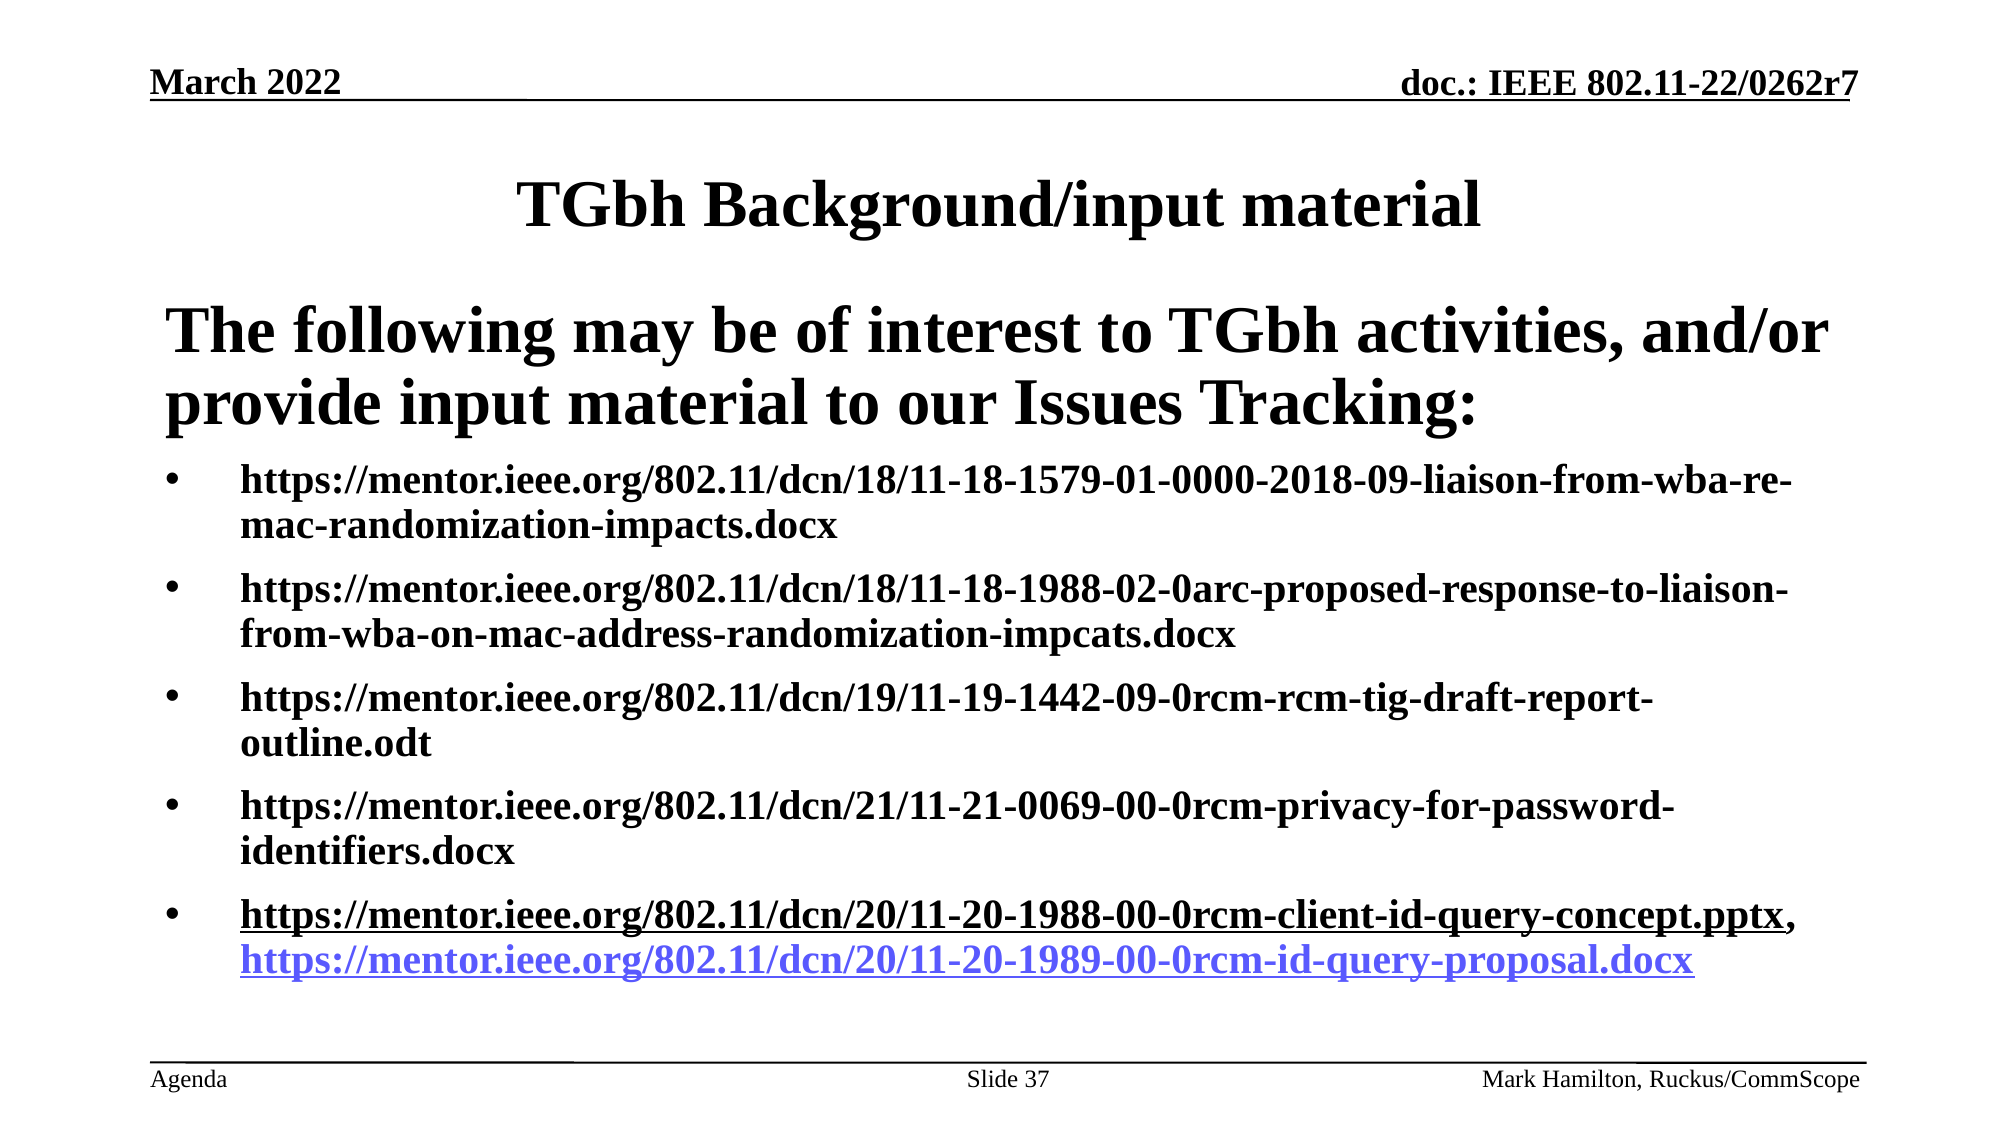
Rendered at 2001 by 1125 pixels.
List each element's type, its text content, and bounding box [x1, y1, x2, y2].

slide_number Slide 37 [950, 1061, 1067, 1123]
list The following may be of interest to TGbh activities, and/or provide input material to our Issues Tracking: https://mentor.ieee.org/802.11/dcn/18/11-18-1579-01-0000-2018-09-liaison-from-wba-re-mac-randomization-impacts.docx https://mentor.ieee.org/802.11/dcn/18/11-18-1988-02-0arc-proposed-response-to-liaison-from-wba-on-mac-address-randomization-impcats.docx https://mentor.ieee.org/802.11/dcn/19/11-19-1442-09-0rcm-rcm-tig-draft-report-outline.odt https://mentor.ieee.org/802.11/dcn/21/11-21-0069-00-0rcm-privacy-for-password-identifiers.docx https://mentor.ieee.org/802.11/dcn/20/11-20-1988-00-0rcm-client-id-query-concept.pptx, https://mentor.ieee.org/802.11/dcn/20/11-20-1989-00-0rcm-id-query-proposal.docx [149, 287, 1850, 963]
title TGbh Background/input material [149, 112, 1850, 287]
